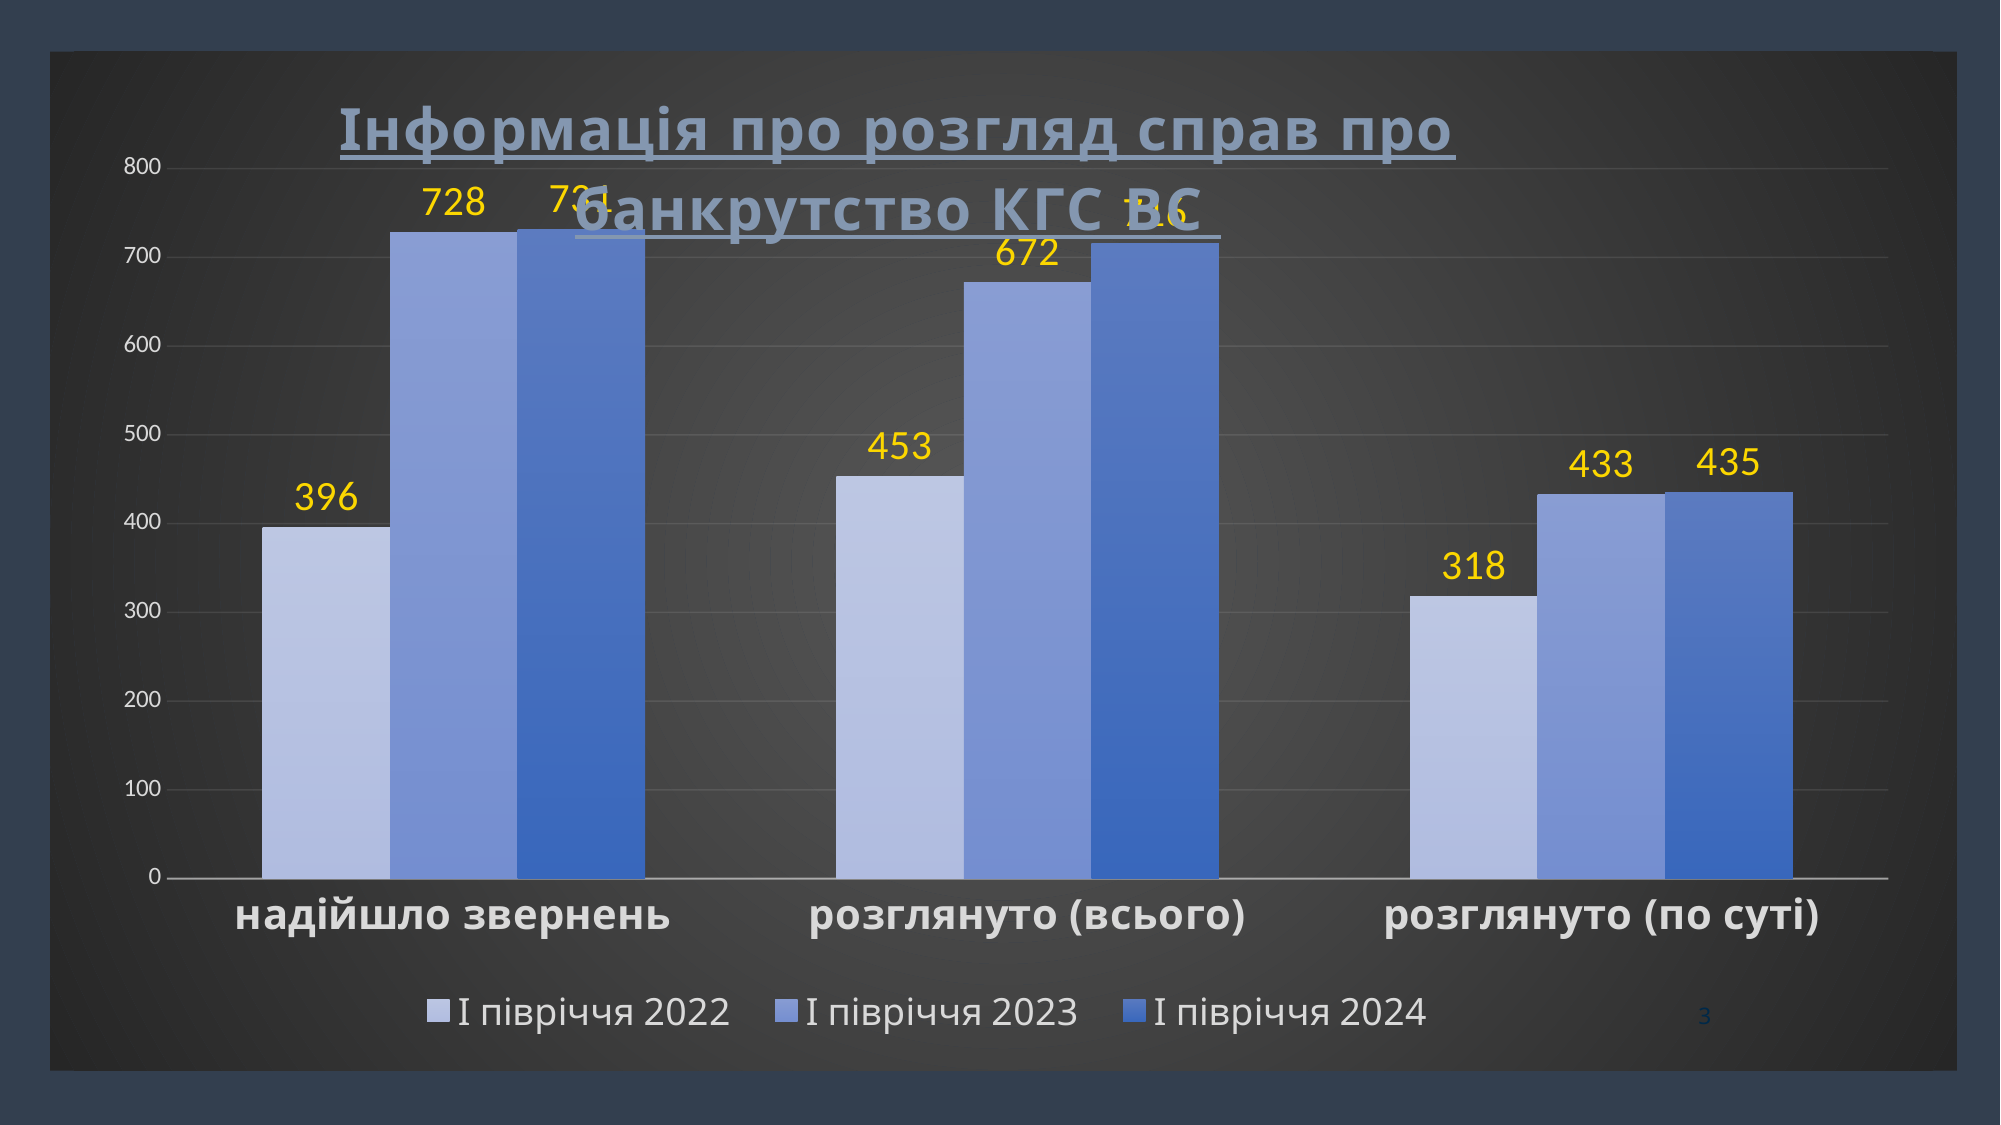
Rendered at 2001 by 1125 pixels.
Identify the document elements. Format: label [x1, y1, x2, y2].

chart [49, 51, 1957, 1071]
